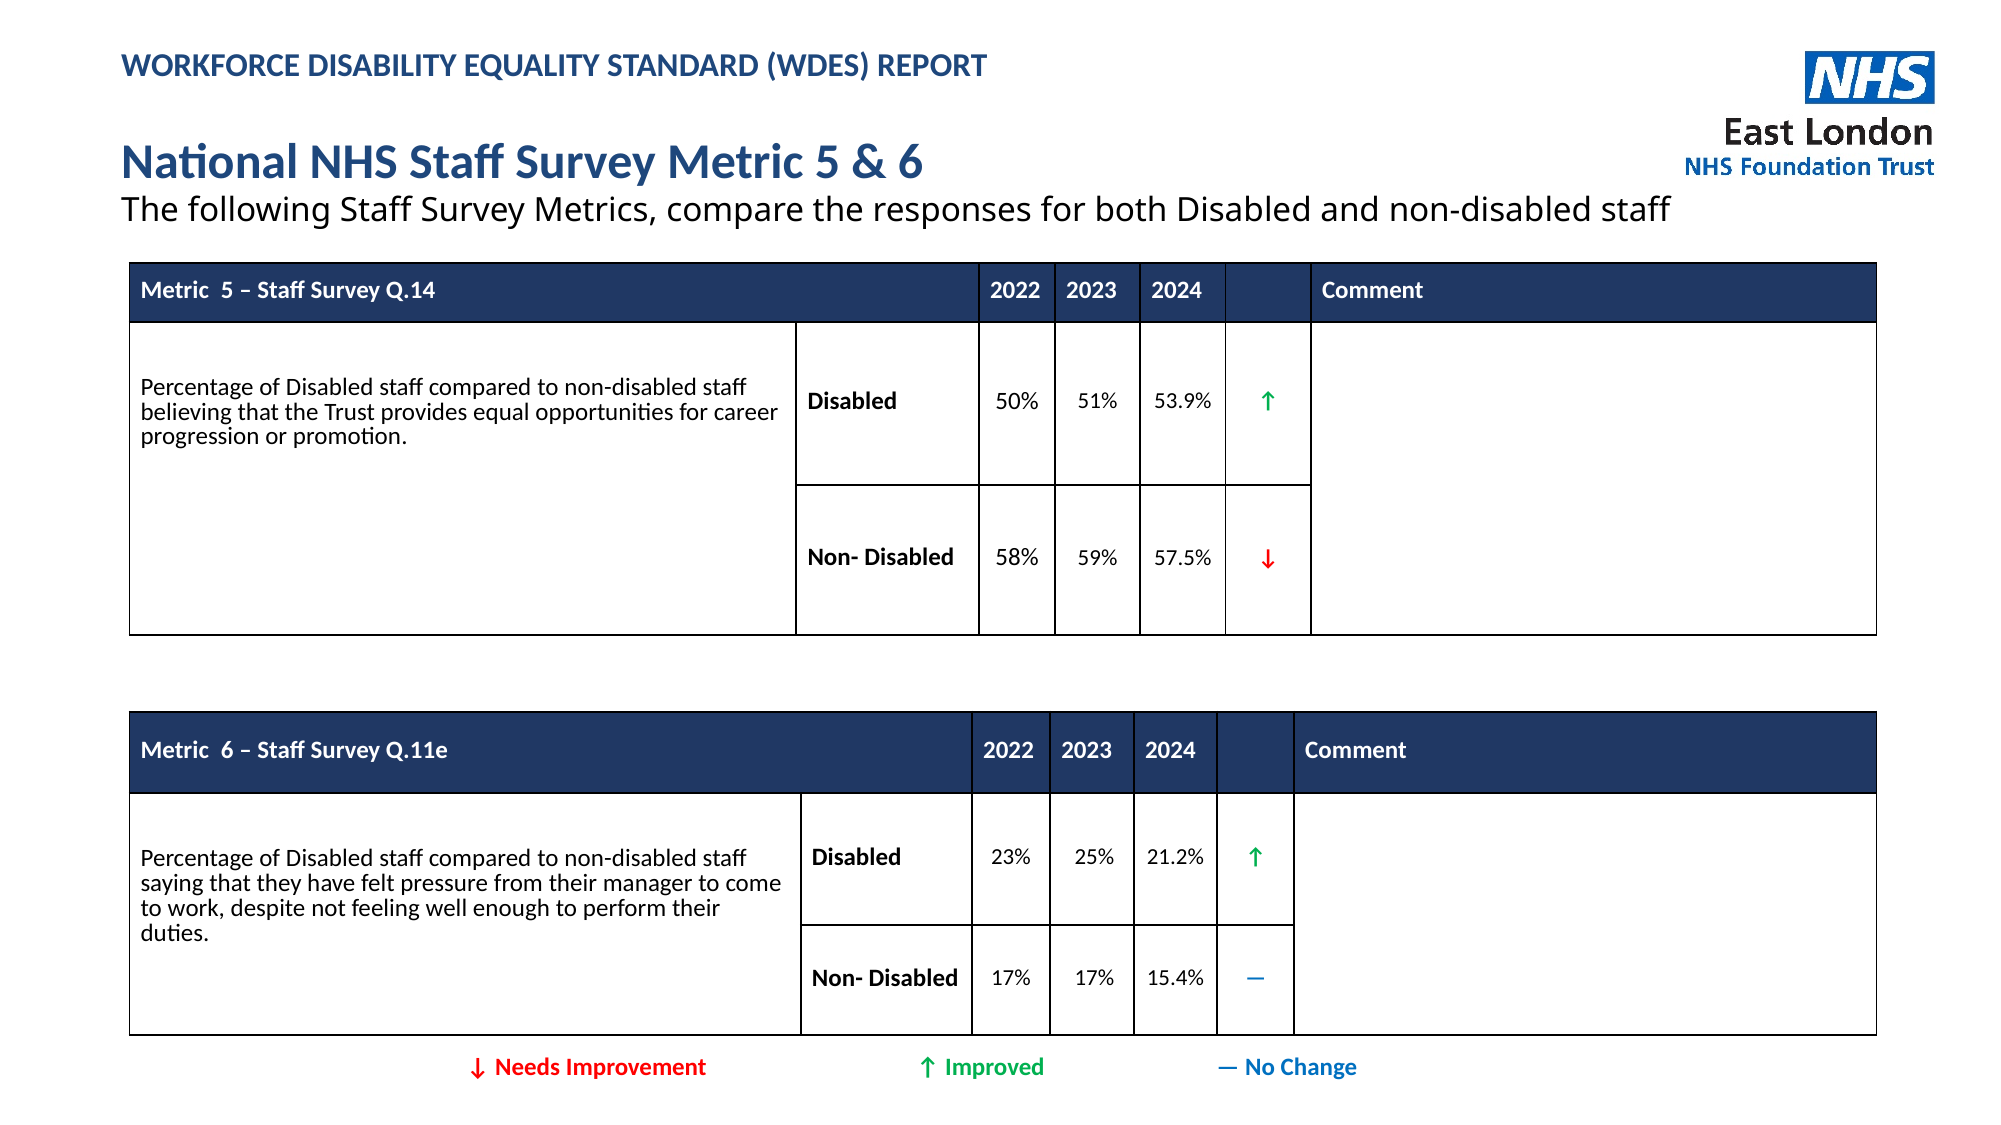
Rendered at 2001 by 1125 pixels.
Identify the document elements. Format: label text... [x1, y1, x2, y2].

table_header Comment [1295, 713, 1876, 792]
table_cell 59% [1056, 486, 1139, 634]
table_cell Non- Disabled [802, 926, 971, 1034]
table_header 2024 [1141, 264, 1225, 321]
table_cell Percentage of Disabled staff compared to non-disabled staff saying that they have felt pressure from their manager to come to work, despite not feeling well enough to perform their duties. [130, 794, 800, 1034]
table_cell Non- Disabled [797, 486, 978, 634]
table_cell — [1218, 926, 1293, 1034]
table_cell 58% [980, 486, 1054, 634]
table_cell ↓ [1226, 486, 1310, 634]
table_header 2023 [1051, 713, 1133, 792]
table_header 2022 [980, 264, 1054, 321]
table_cell 50% [980, 323, 1054, 484]
table_cell ↑ [1218, 794, 1293, 924]
table_cell 17% [973, 926, 1049, 1034]
table_cell 17% [1051, 926, 1133, 1034]
table_cell [1295, 794, 1876, 1034]
table_cell Disabled [797, 323, 978, 484]
table_header 2023 [1056, 264, 1139, 321]
table_cell 25% [1051, 794, 1133, 924]
table_cell ↑ [1226, 323, 1310, 484]
table_cell Disabled [802, 794, 971, 924]
table_header 2024 [1135, 713, 1216, 792]
table_cell 21.2% [1135, 794, 1216, 924]
table_cell 53.9% [1141, 323, 1225, 484]
table_header Metric 6 – Staff Survey Q.11e [130, 713, 971, 792]
table_cell 57.5% [1141, 486, 1225, 634]
table_header Comment [1312, 264, 1876, 321]
table_cell 15.4% [1135, 926, 1216, 1034]
table_header Metric 5 – Staff Survey Q.14 [130, 264, 978, 321]
table_cell Percentage of Disabled staff compared to non-disabled staff believing that the Trust provides equal opportunities for career progression or promotion. [130, 323, 795, 634]
text_box WORKFORCE DISABILITY EQUALITY STANDARD (WDES) REPORT National NHS Staff Survey Metric 5 & 6 The following Staff Survey Metrics, compare the responses for both Disabled and non-disabled staff [106, 36, 1775, 236]
table_header [1226, 264, 1310, 321]
picture [1646, 0, 1986, 189]
text_box ↓ Needs Improvement ↑ Improved — No Change [404, 1043, 1372, 1089]
table_header [1218, 713, 1293, 792]
table_header 2022 [973, 713, 1049, 792]
table_cell [1312, 323, 1876, 634]
table_cell 51% [1056, 323, 1139, 484]
table_cell 23% [973, 794, 1049, 924]
